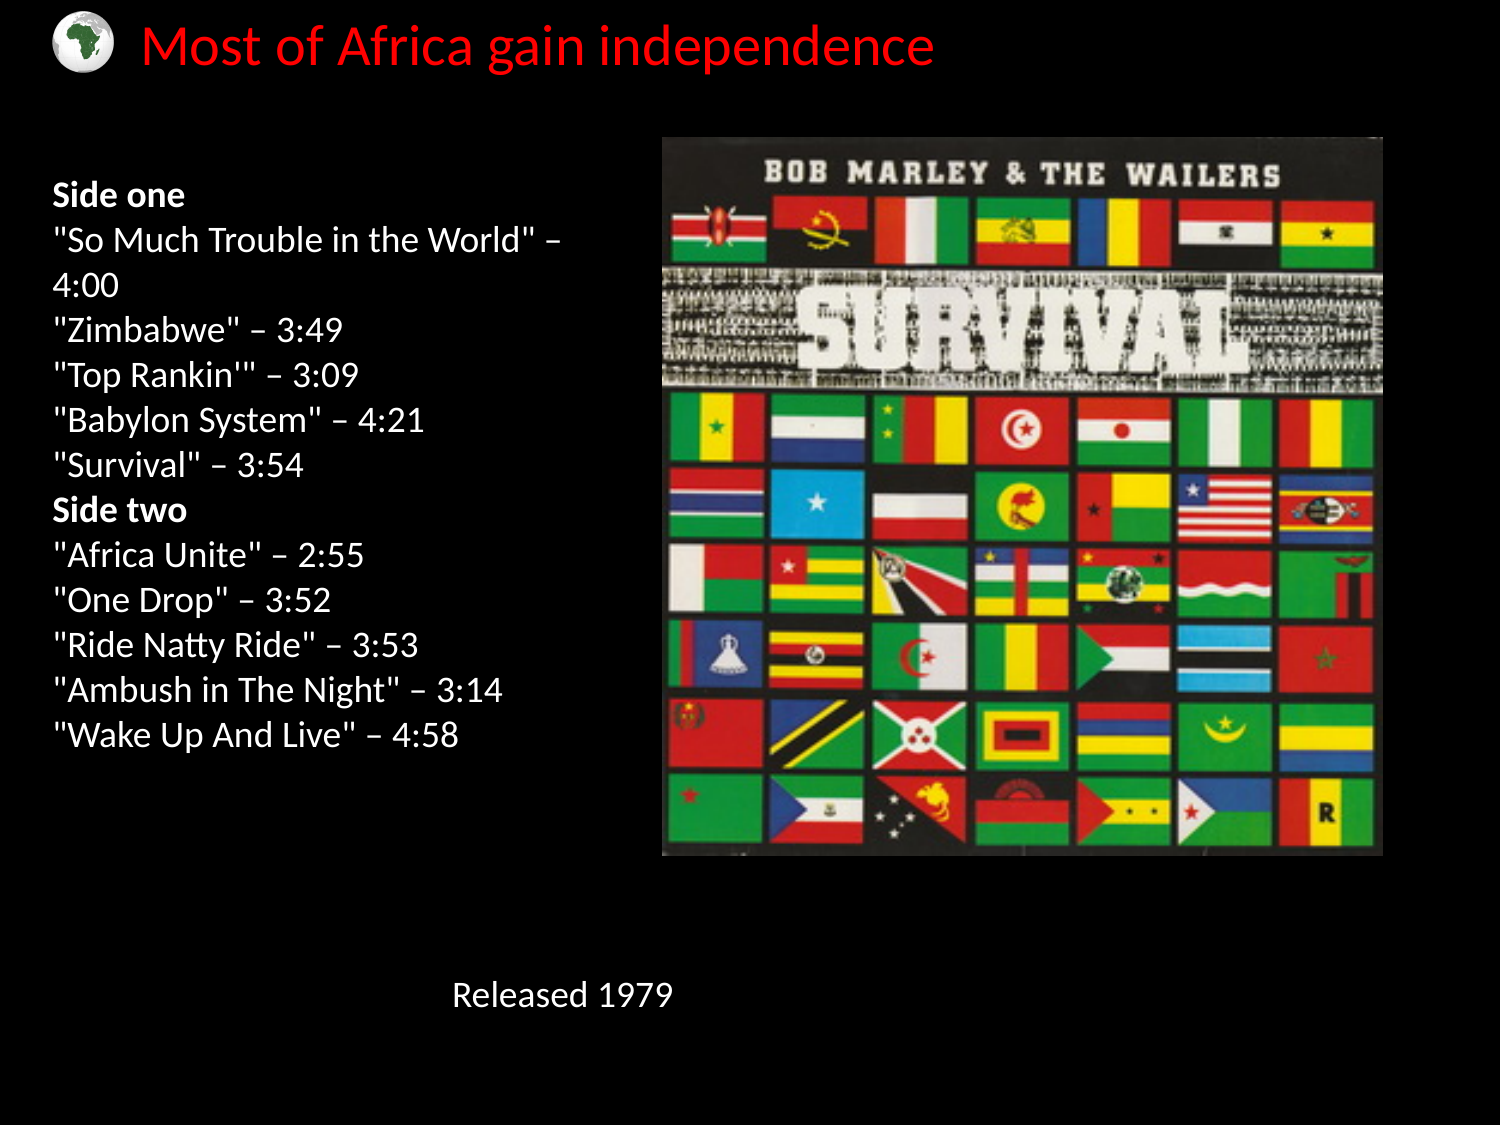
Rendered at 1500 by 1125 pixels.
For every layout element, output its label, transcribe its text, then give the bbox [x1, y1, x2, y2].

picture [662, 137, 1383, 856]
text_box Released 1979 [437, 962, 738, 1023]
picture [52, 11, 114, 73]
text_box Side one "So Much Trouble in the World" – 4:00 "Zimbabwe" – 3:49 "Top Rankin'" – 3:09 "Babylon System" – 4:21 "Survival" – 3:54 Side two "Africa Unite" – 2:55 "One Drop" – 3:52 "Ride Natty Ride" – 3:53 "Ambush in The Night" – 3:14 "Wake Up And Live" – 4:58 [37, 162, 588, 763]
text_box Most of Africa gain independence [37, 0, 1500, 85]
